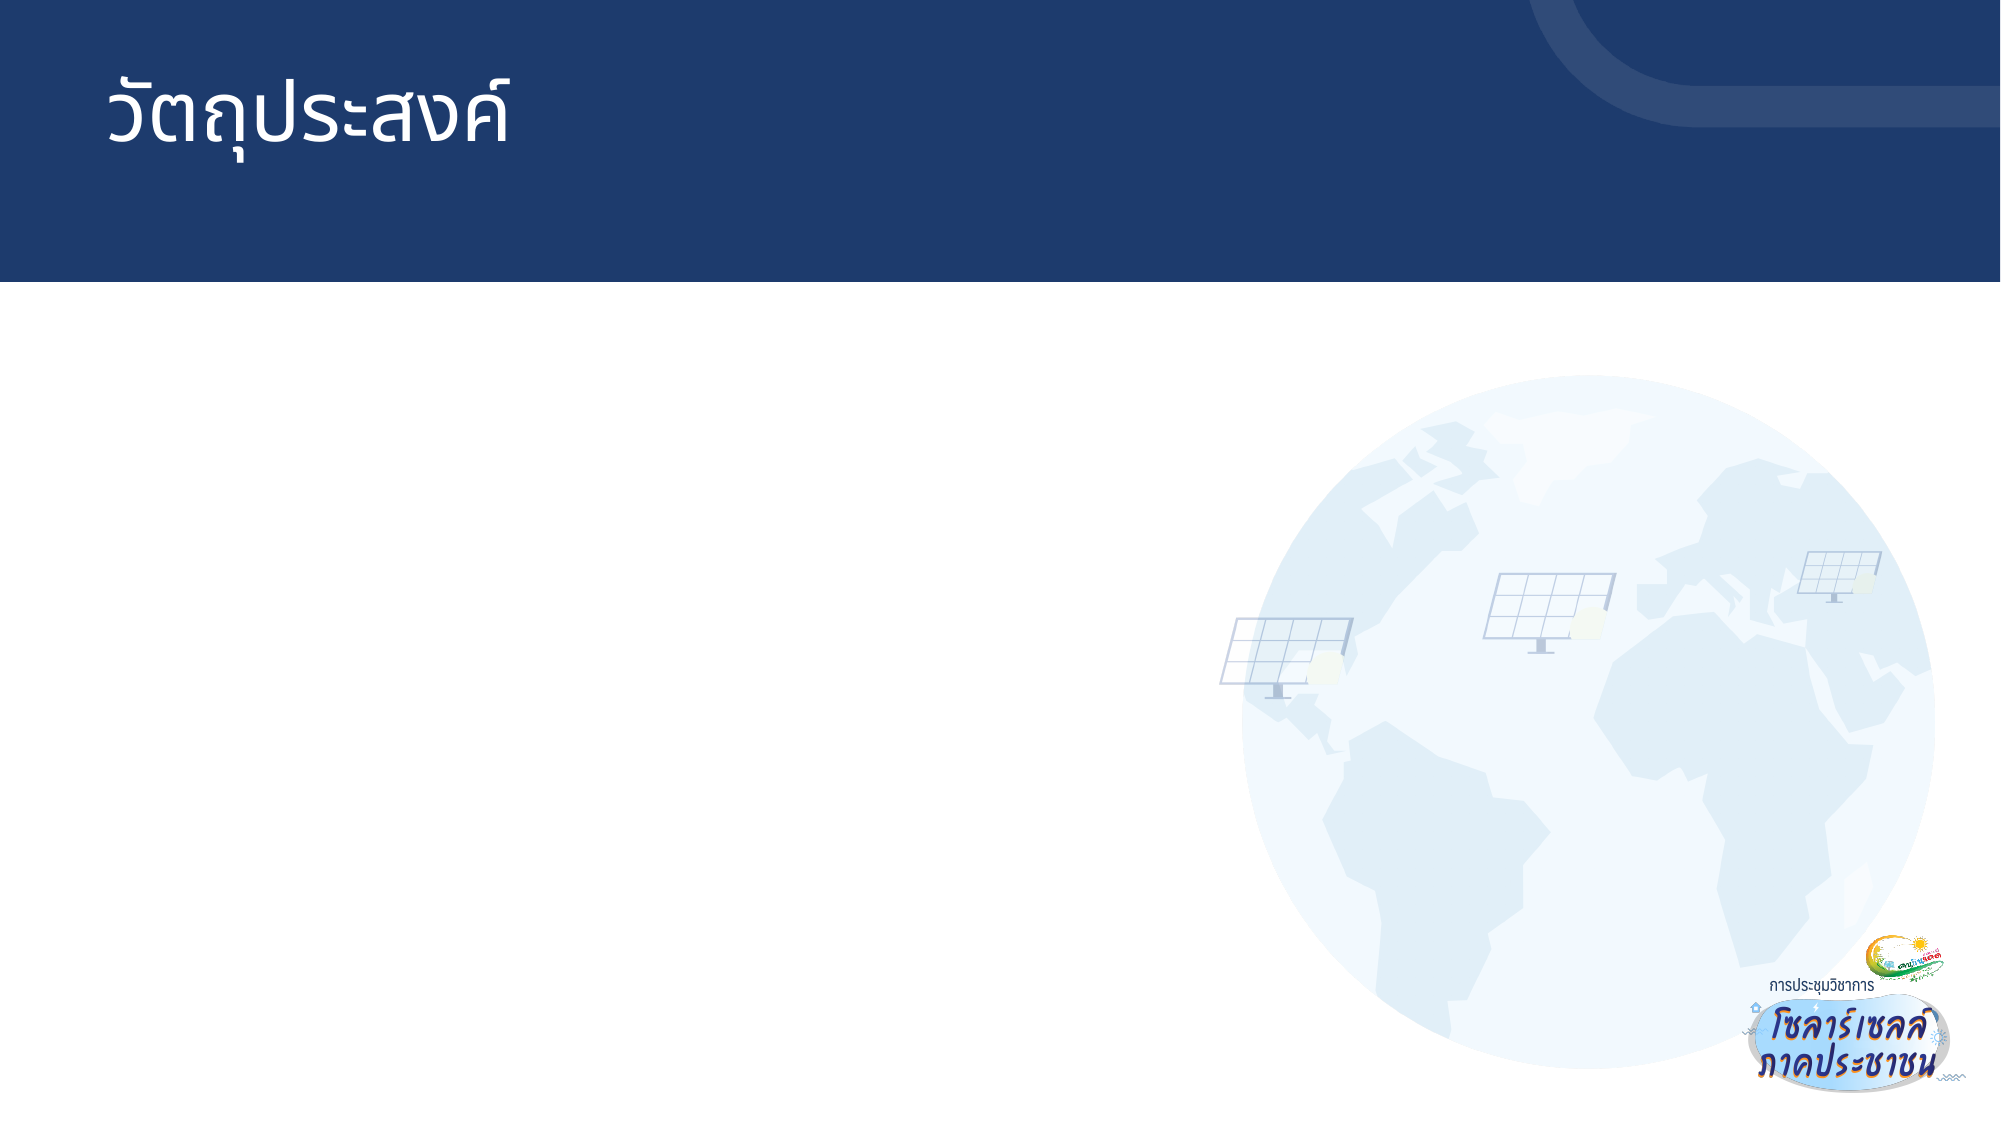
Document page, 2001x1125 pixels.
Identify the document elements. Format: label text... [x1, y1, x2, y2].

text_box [1742, 923, 1966, 1093]
picture [1219, 375, 1935, 1069]
title วัตถุประสงค์ [92, 62, 1083, 186]
picture [0, 0, 2000, 277]
